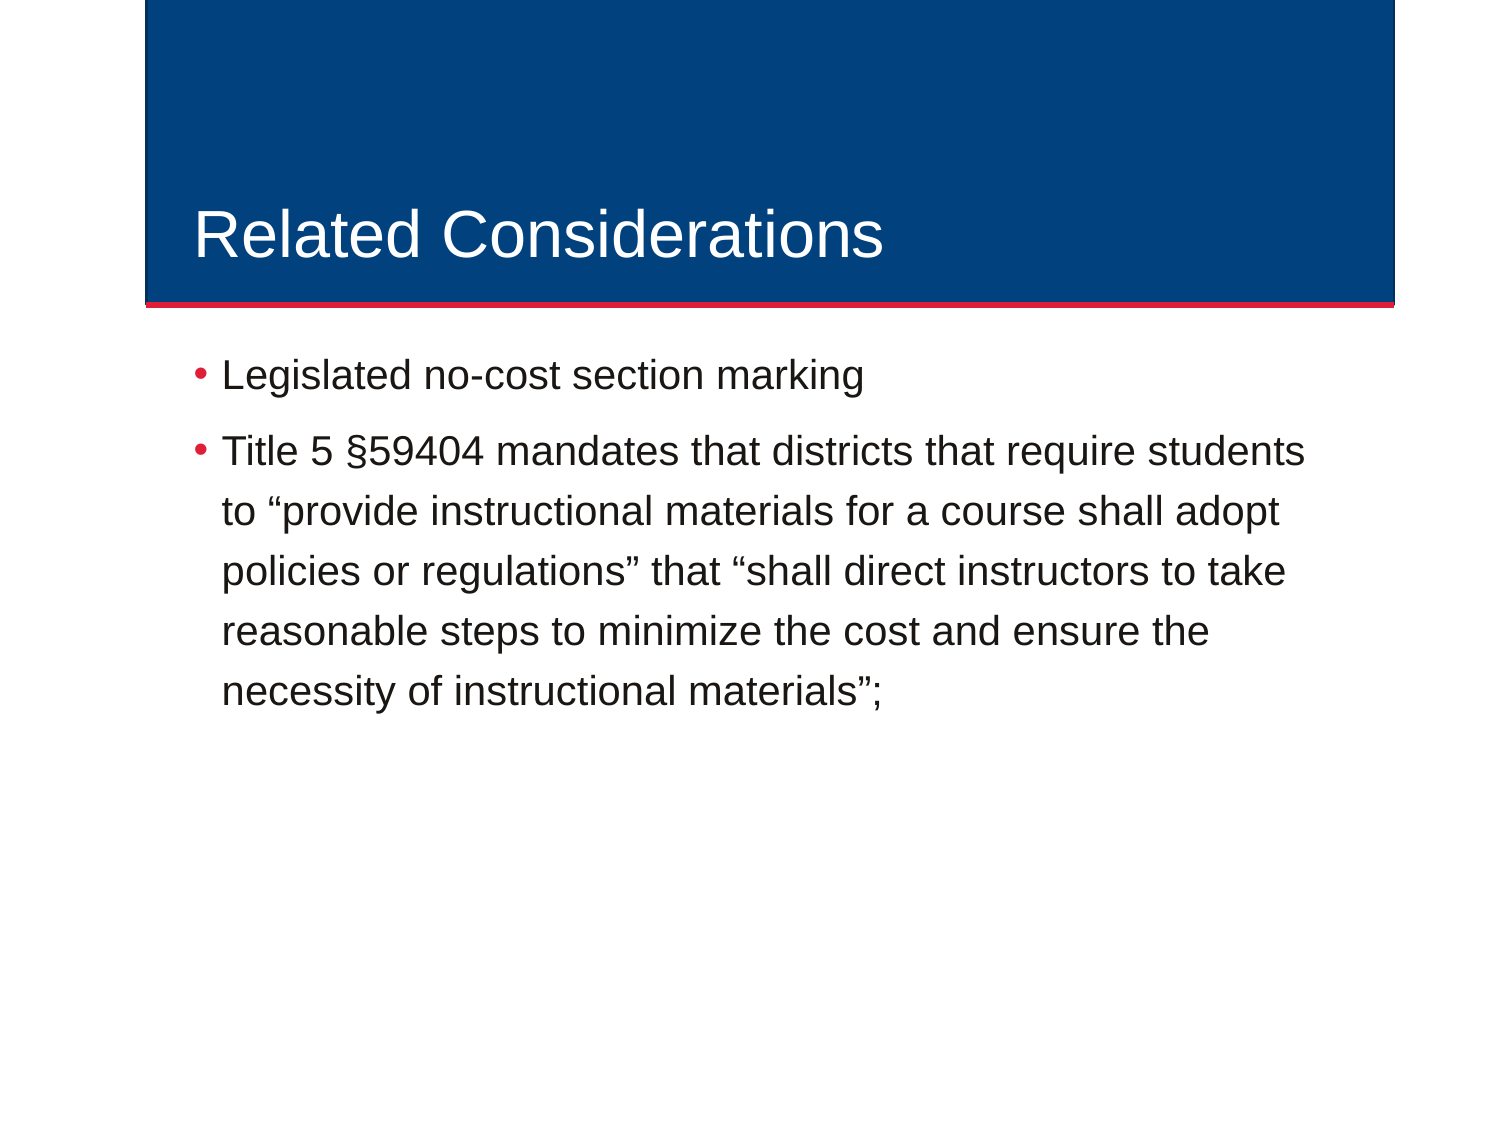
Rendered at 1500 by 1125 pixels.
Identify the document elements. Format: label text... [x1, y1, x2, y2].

title Related Considerations [178, 132, 1361, 280]
list Legislated no-cost section marking Title 5 §59404 mandates that districts that require students to “provide instructional materials for a course shall adopt policies or regulations” that “shall direct instructors to take reasonable steps to minimize the cost and ensure the necessity of instructional materials”; [178, 330, 1361, 994]
